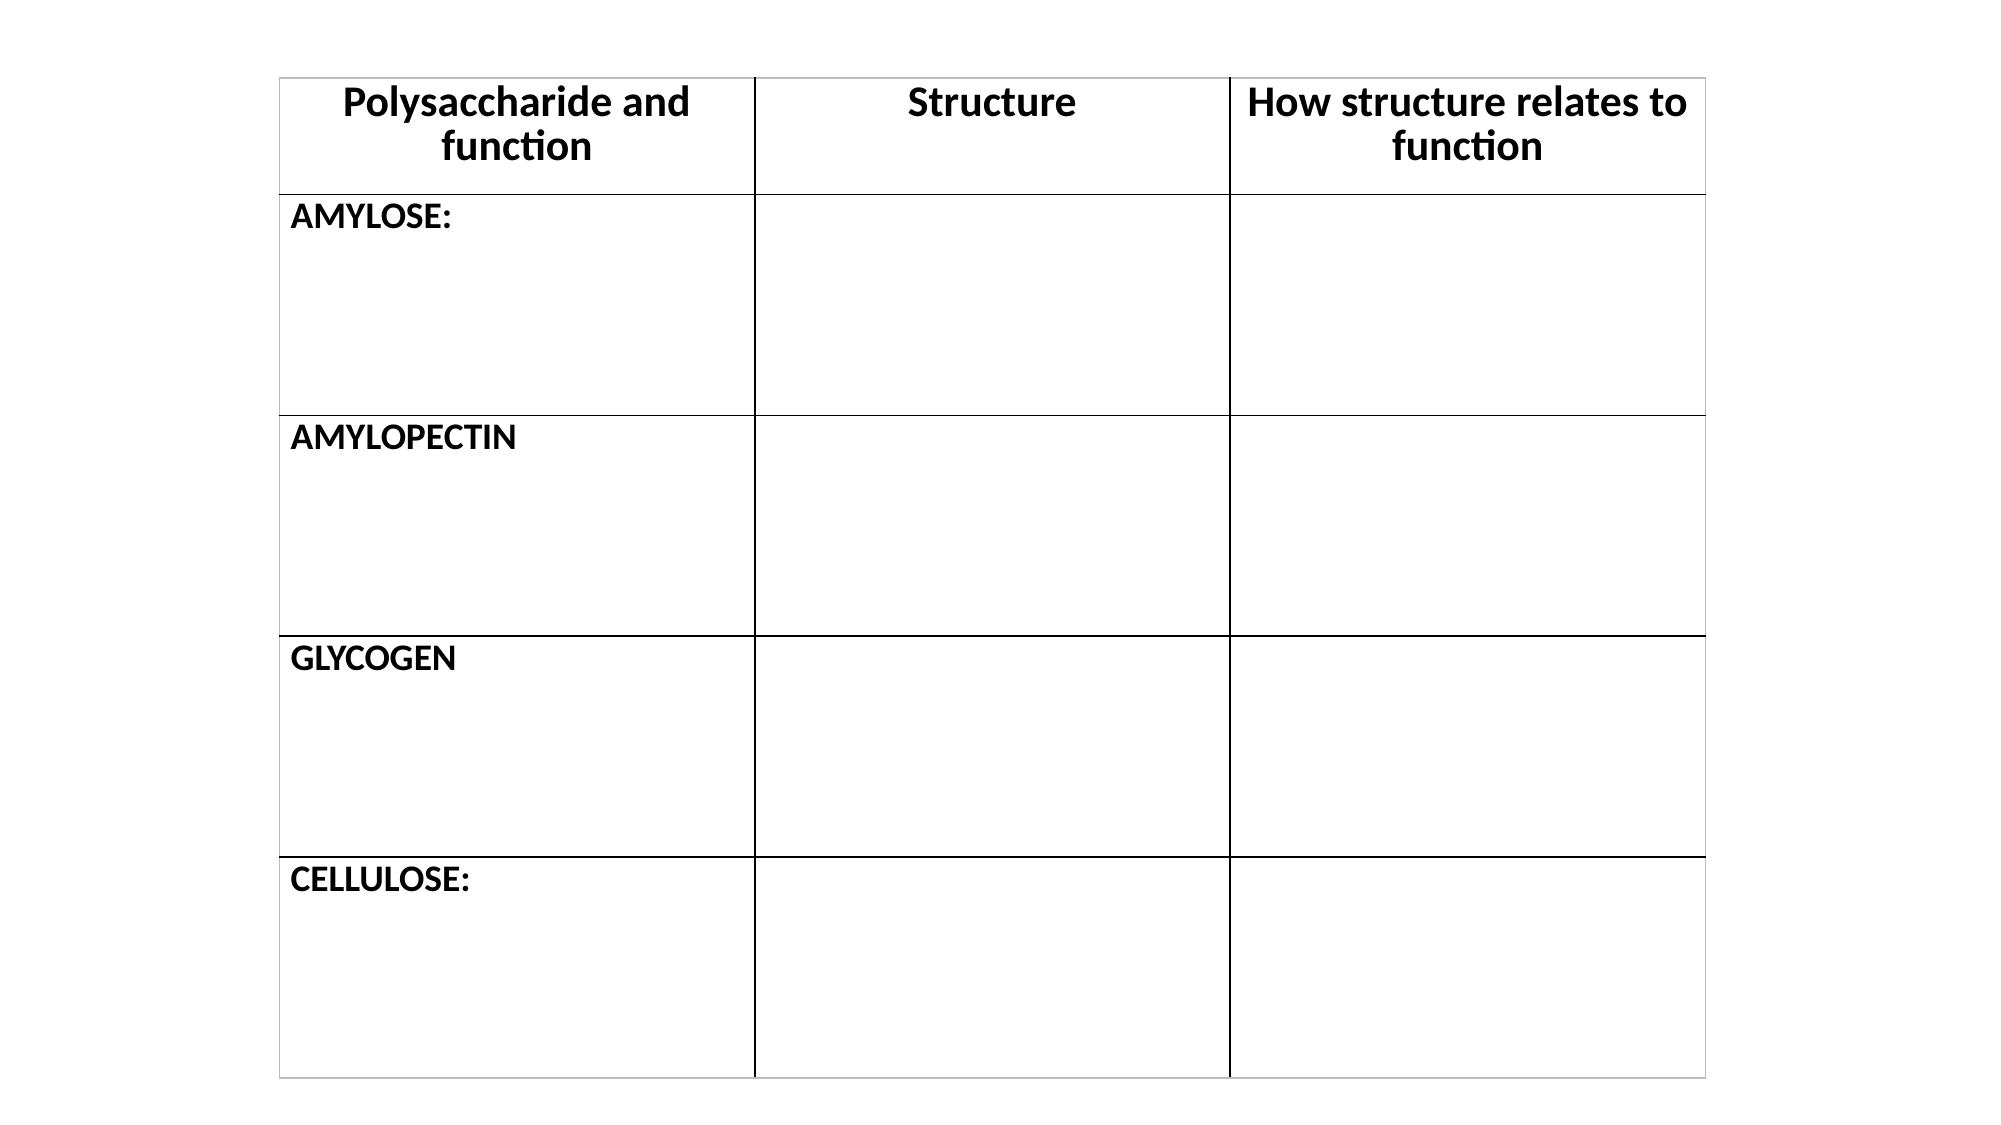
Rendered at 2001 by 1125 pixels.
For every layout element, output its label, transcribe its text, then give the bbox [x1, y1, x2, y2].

table_header Structure [756, 79, 1229, 194]
table_header How structure relates to function [1231, 79, 1705, 194]
table_cell [1231, 416, 1705, 635]
table_cell CELLULOSE: [280, 858, 754, 1077]
table_cell [1231, 858, 1705, 1077]
table_cell GLYCOGEN [280, 637, 754, 856]
table_cell [1231, 195, 1705, 415]
table_cell [1231, 637, 1705, 856]
table_cell [756, 637, 1229, 856]
table_header Polysaccharide and function [280, 79, 754, 194]
table_cell AMYLOSE: [280, 195, 754, 415]
table_cell [756, 416, 1229, 635]
table_cell AMYLOPECTIN [280, 416, 754, 635]
table_cell [756, 195, 1229, 415]
table_cell [756, 858, 1229, 1077]
